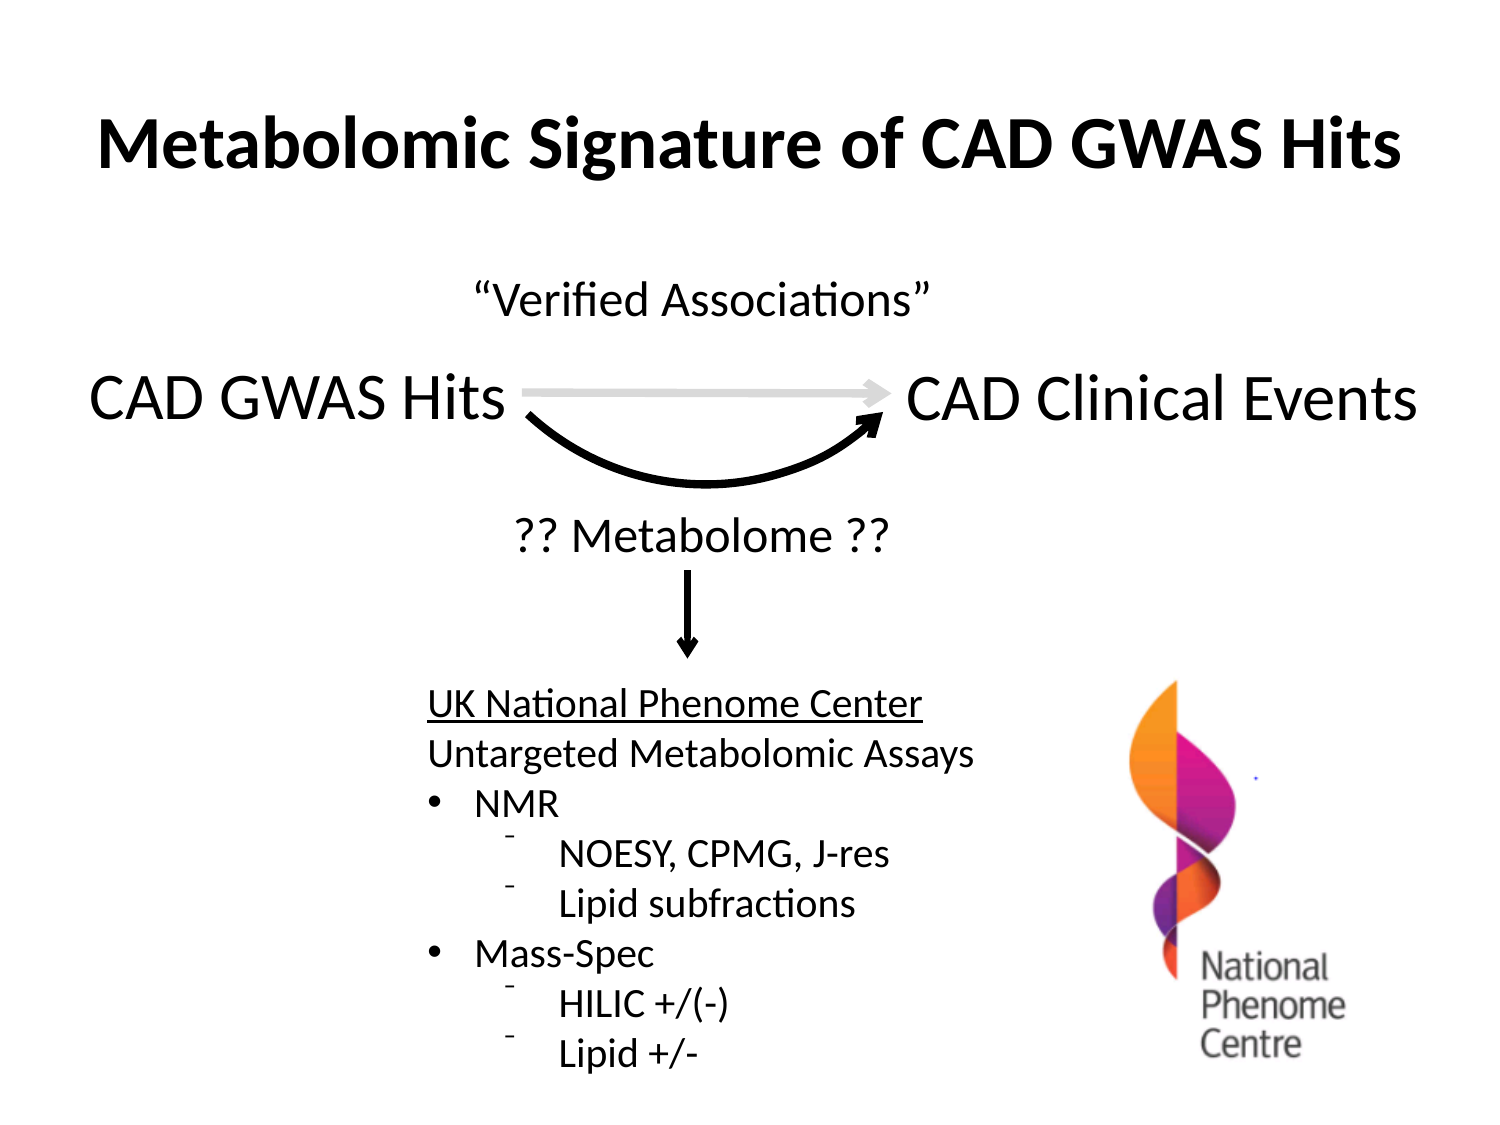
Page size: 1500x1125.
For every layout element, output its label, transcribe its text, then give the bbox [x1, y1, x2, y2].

picture [1099, 668, 1376, 1093]
text_box ?? Metabolome ?? [498, 495, 907, 571]
text_box UK National Phenome Center Untargeted Metabolomic Assays NMR NOESY, CPMG, J-res Lipid subfractions Mass-Spec HILIC +/(-) Lipid +/- [412, 668, 1097, 1084]
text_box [71, 0, 1438, 482]
